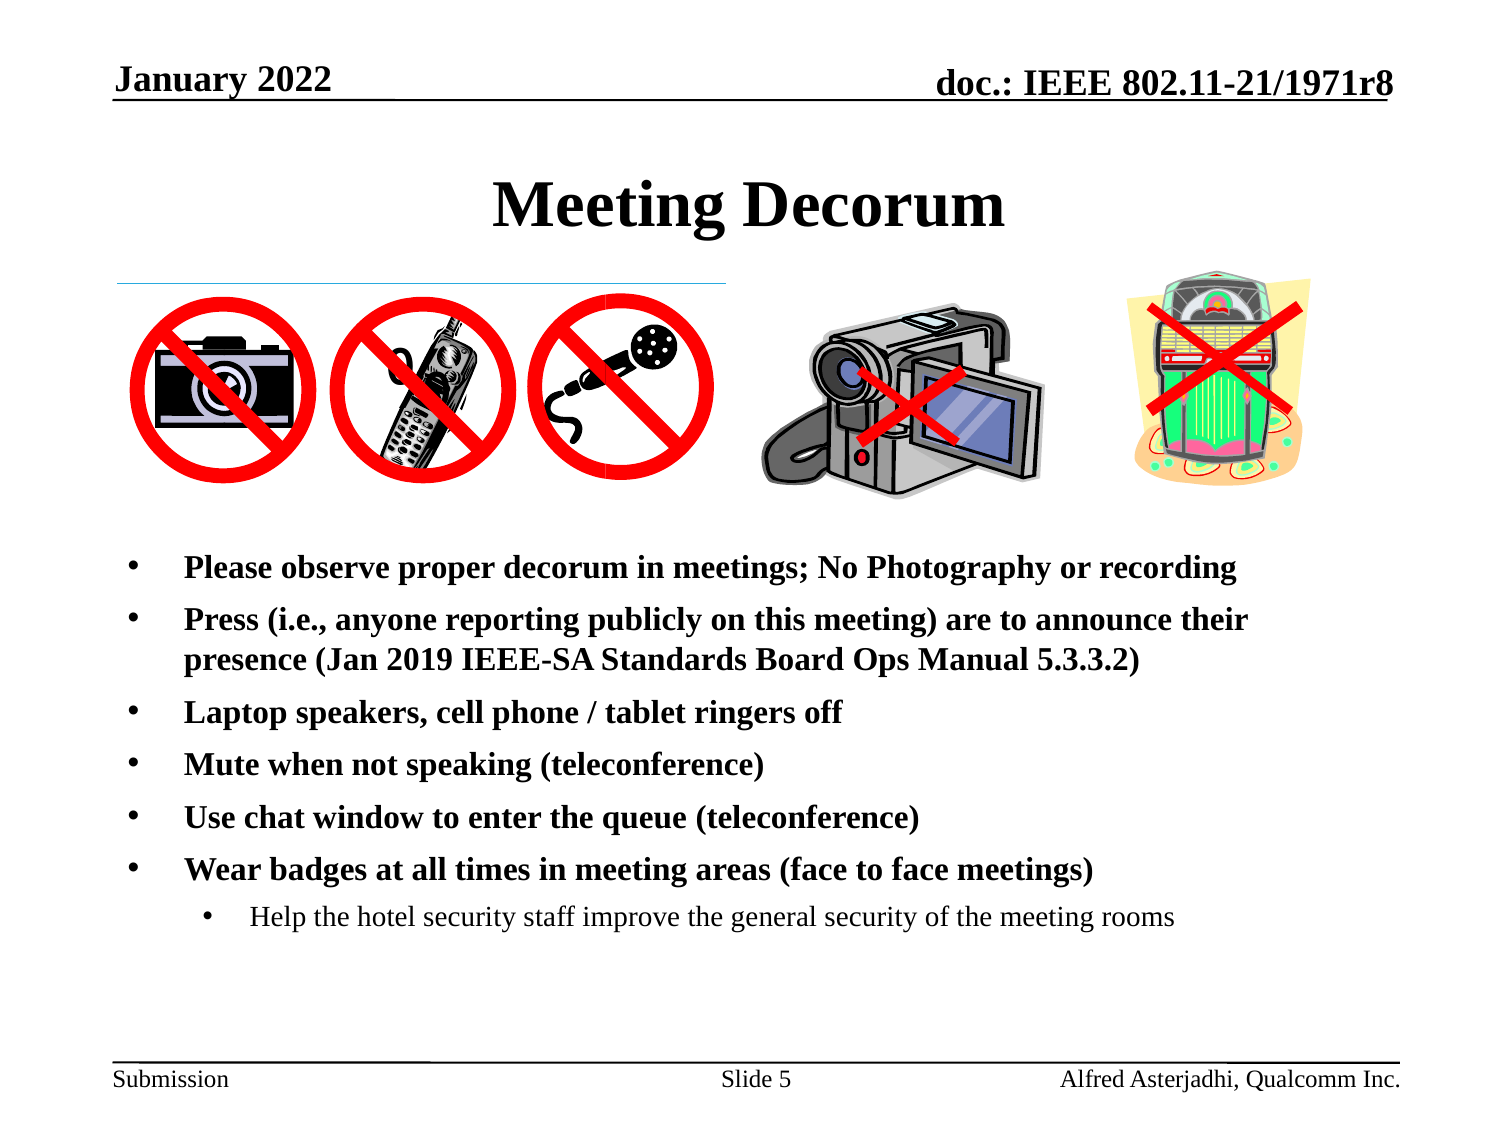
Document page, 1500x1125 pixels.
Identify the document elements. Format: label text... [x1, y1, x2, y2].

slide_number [114, 54, 423, 100]
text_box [761, 302, 1046, 500]
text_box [117, 283, 727, 484]
slide_number Slide 5 [712, 1061, 800, 1123]
list Please observe proper decorum in meetings; No Photography or recording Press (i.e., anyone reporting publicly on this meeting) are to announce their presence (Jan 2019 IEEE-SA Standards Board Ops Manual 5.3.3.2) Laptop speakers, cell phone / tablet ringers off Mute when not speaking (teleconference) Use chat window to enter the queue (teleconference) Wear badges at all times in meeting areas (face to face meetings) Help the hotel security staff improve the general security of the meeting rooms [112, 537, 1388, 1000]
footer Alfred Asterjadhi, Qualcomm Inc. [878, 1061, 1402, 1093]
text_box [1126, 270, 1311, 487]
title Meeting Decorum [112, 112, 1388, 288]
